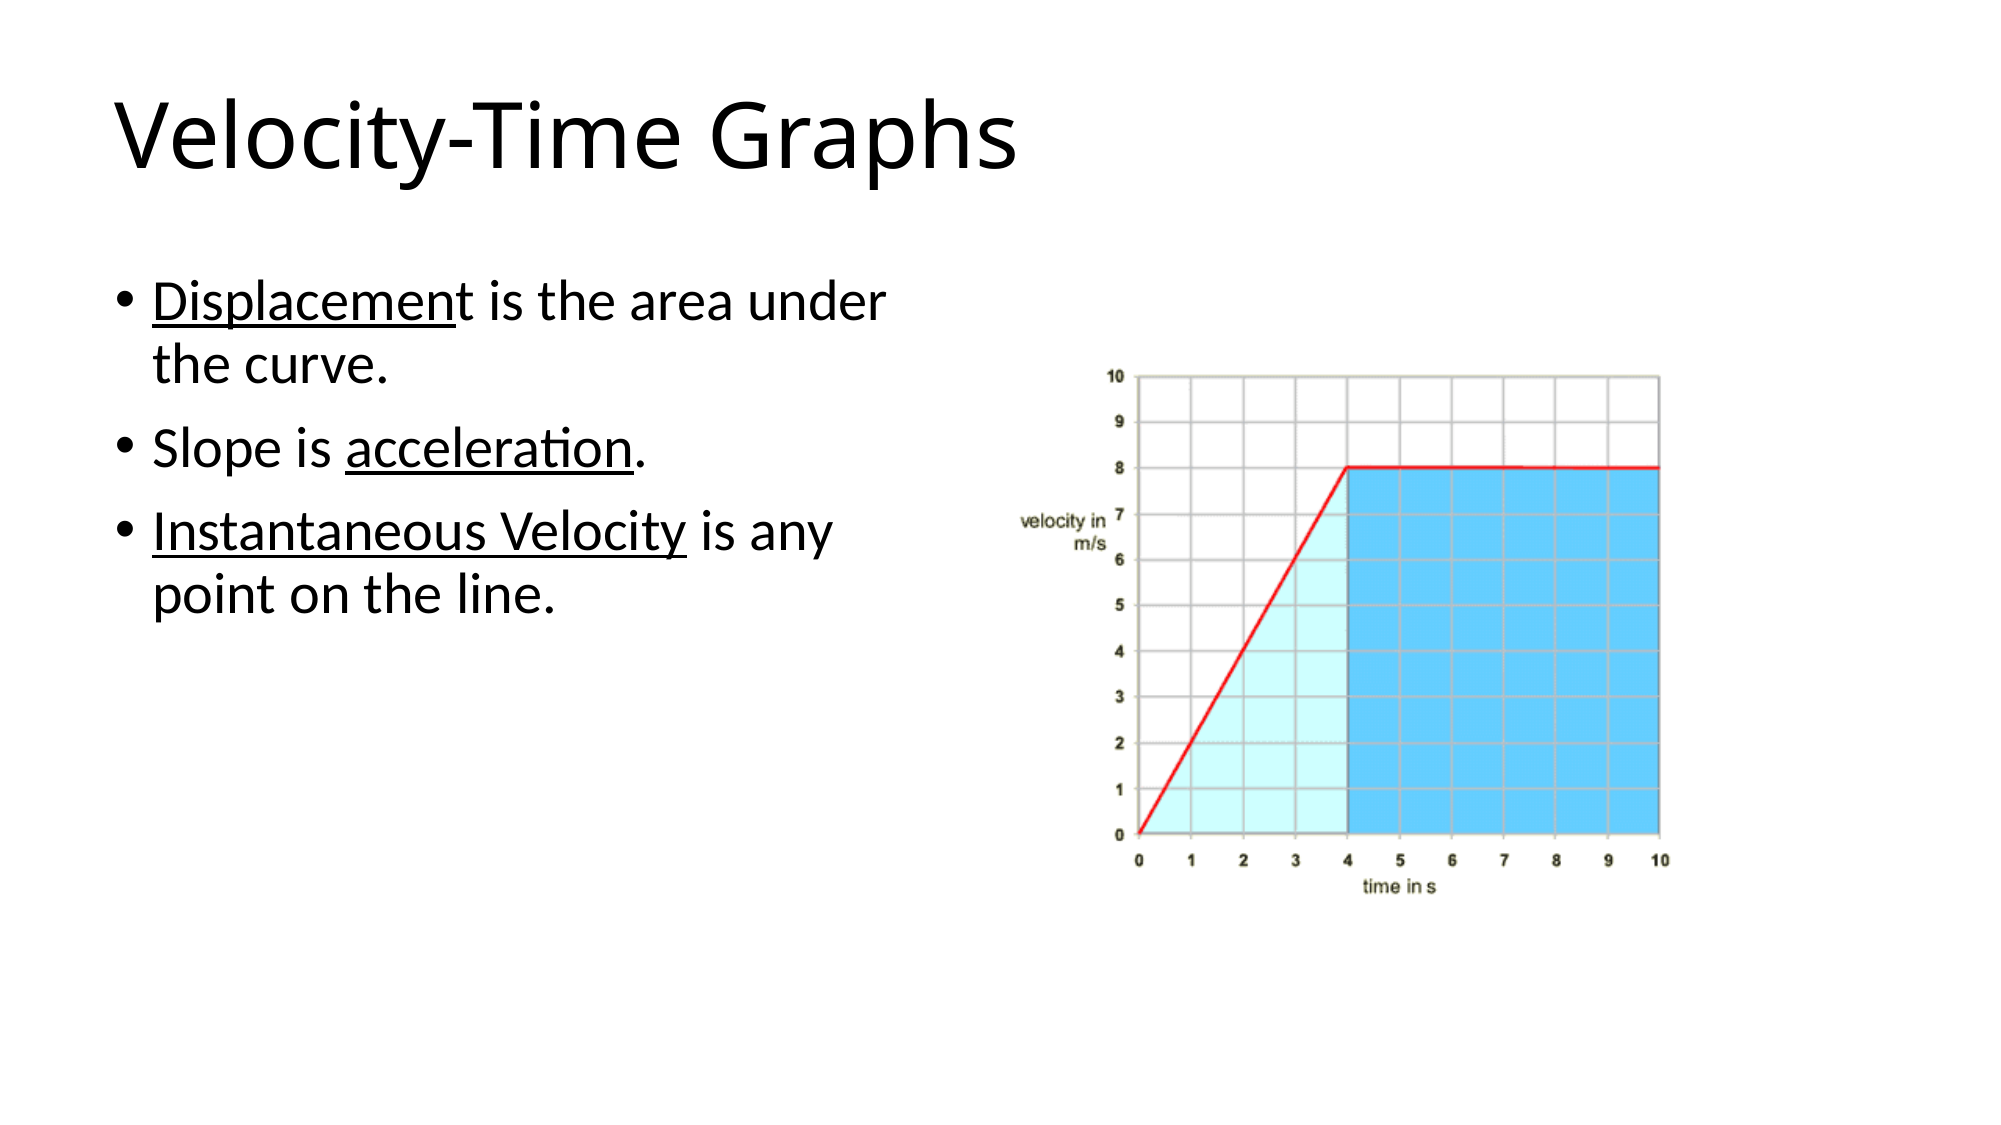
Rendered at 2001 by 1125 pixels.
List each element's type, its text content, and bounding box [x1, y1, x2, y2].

list Displacement is the area under the curve. Slope is acceleration. Instantaneous Velocity is any point on the line. [99, 262, 984, 1000]
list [1015, 364, 1672, 899]
title Velocity-Time Graphs [99, 45, 1900, 233]
